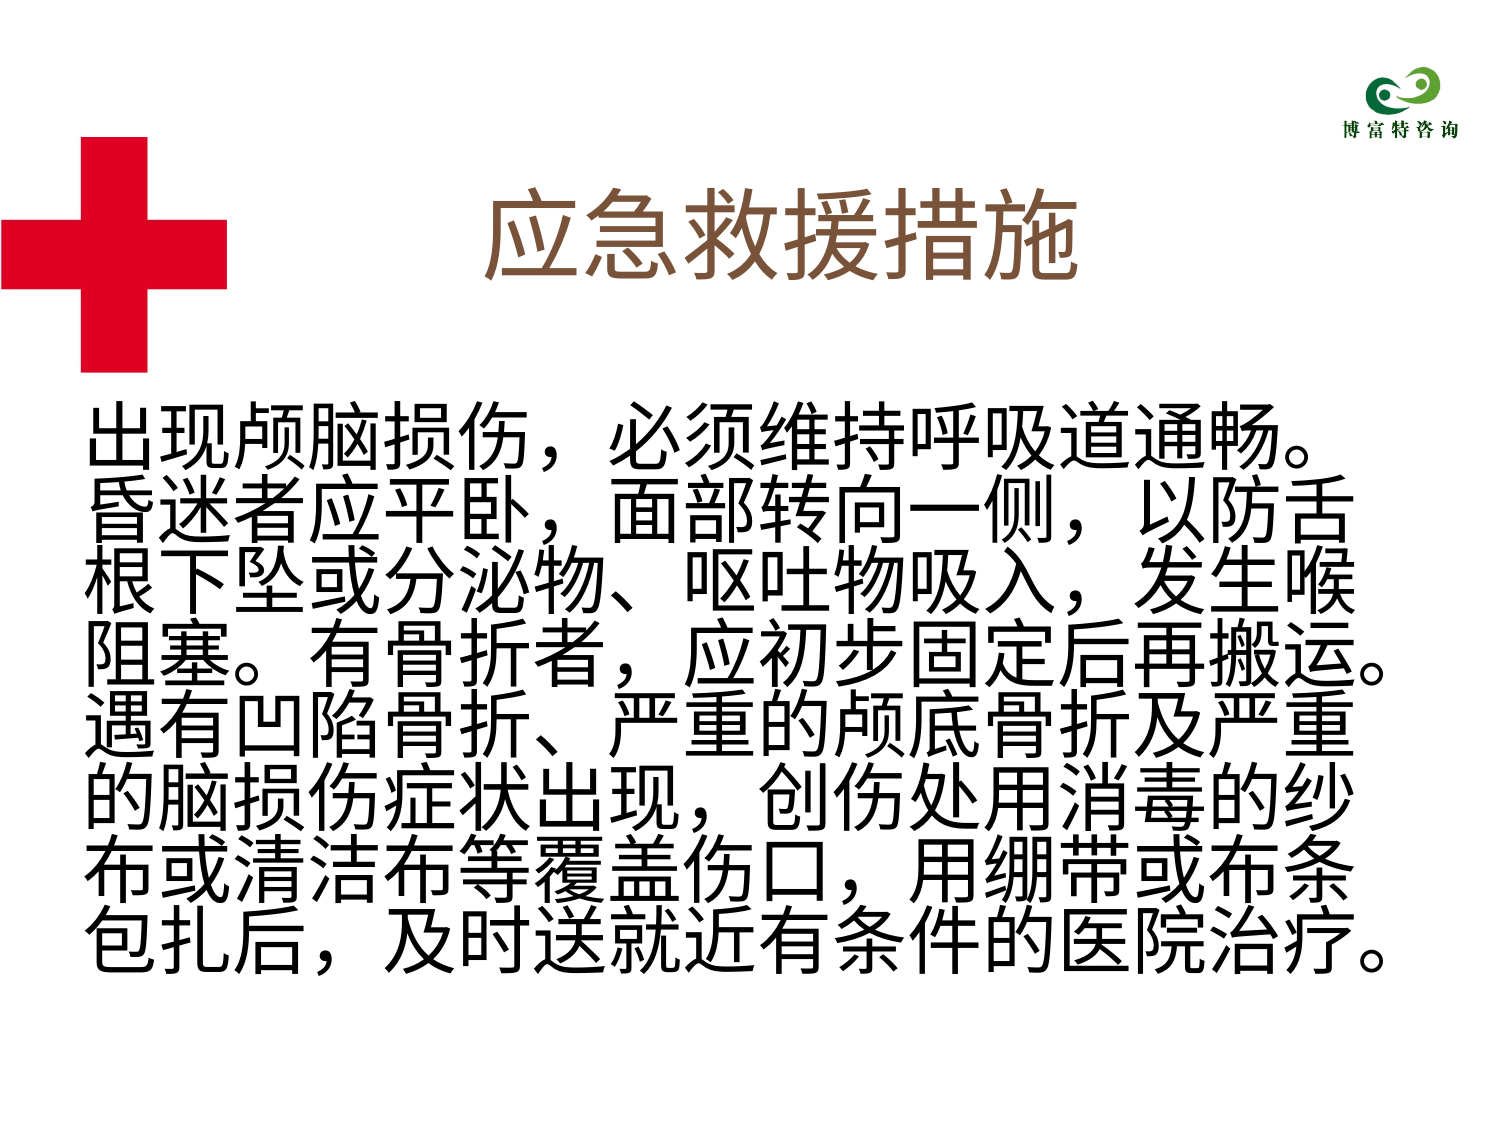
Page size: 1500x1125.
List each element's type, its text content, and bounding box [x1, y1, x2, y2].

title 应急救援措施 [337, 124, 1226, 301]
list 出现颅脑损伤，必须维持呼吸道通畅。昏迷者应平卧，面部转向一侧，以防舌根下坠或分泌物、呕吐物吸入，发生喉阻塞。有骨折者，应初步固定后再搬运。遇有凹陷骨折、严重的颅底骨折及严重的脑损伤症状出现，创伤处用消毒的纱布或清洁布等覆盖伤口，用绷带或布条包扎后，及时送就近有条件的医院治疗。 [74, 399, 1426, 1038]
picture [0, 137, 227, 373]
picture [1328, 66, 1477, 141]
